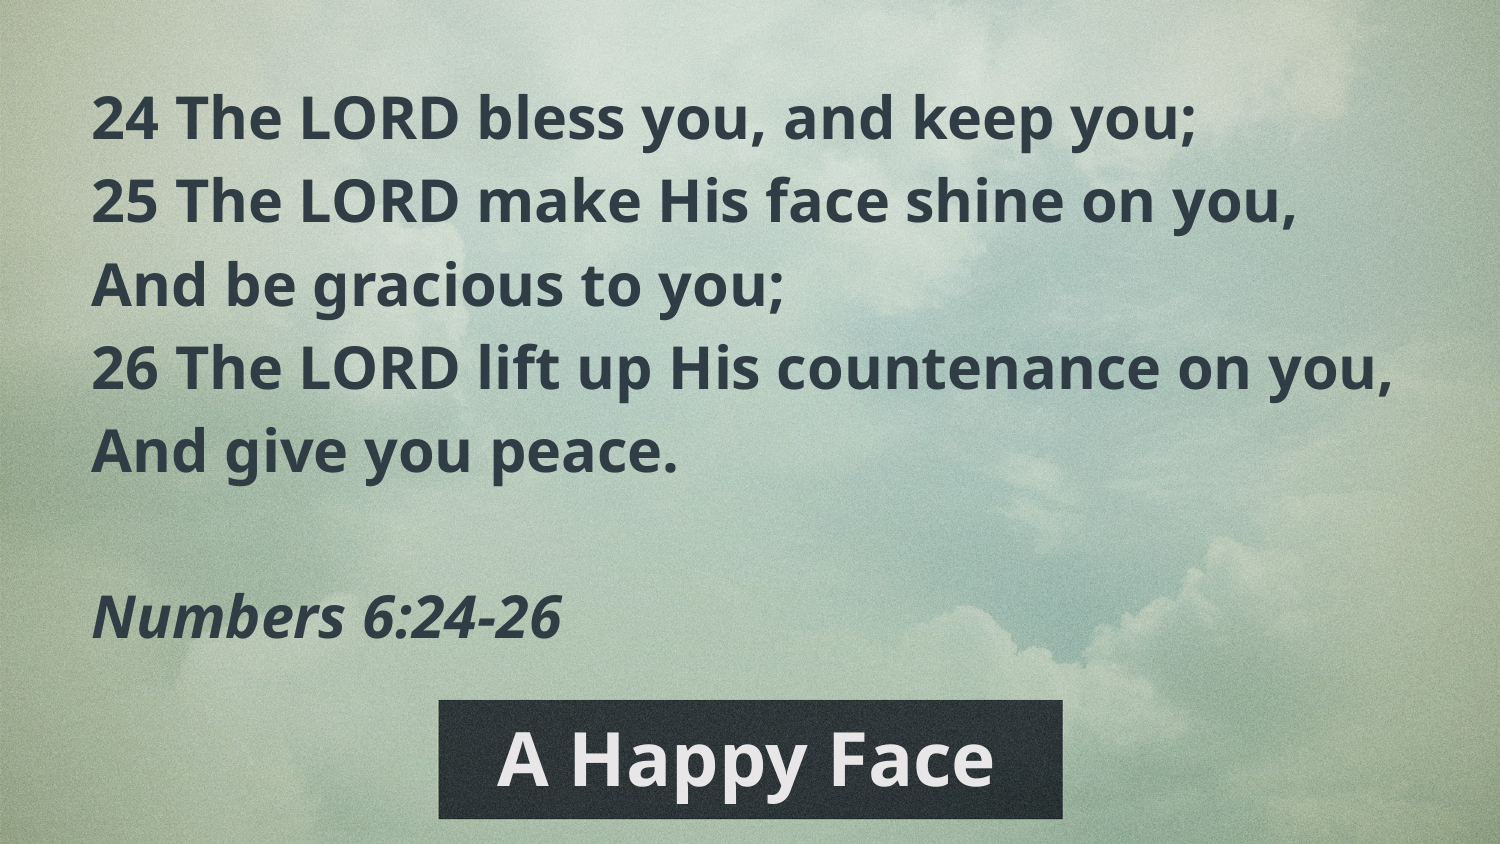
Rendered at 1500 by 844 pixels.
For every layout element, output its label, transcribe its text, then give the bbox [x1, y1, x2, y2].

title A Happy Face [379, 704, 1115, 808]
list 24 The LORD bless you, and keep you; 25 The LORD make His face shine on you, And be gracious to you; 26 The LORD lift up His countenance on you, And give you peace. Numbers 6:24-26 [76, 58, 1424, 673]
picture [0, 0, 1500, 844]
